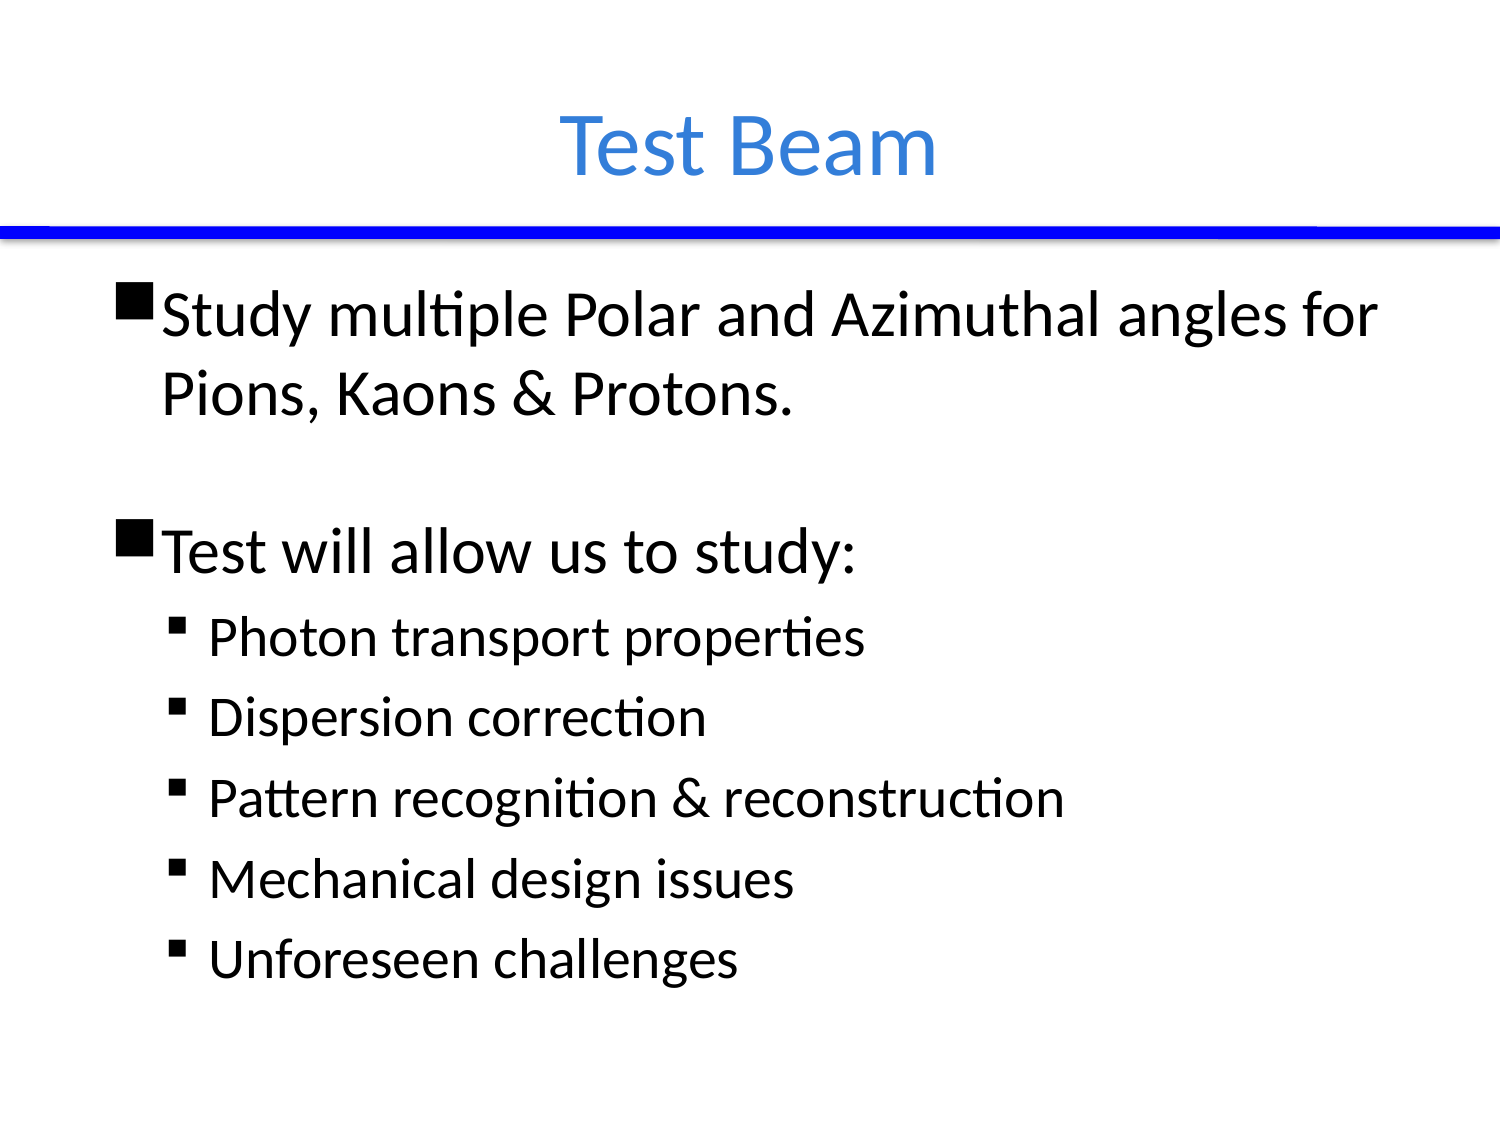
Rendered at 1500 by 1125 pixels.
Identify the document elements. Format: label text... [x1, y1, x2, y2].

list Study multiple Polar and Azimuthal angles for Pions, Kaons & Protons. Test will allow us to study: Photon transport properties Dispersion correction Pattern recognition & reconstruction Mechanical design issues Unforeseen challenges [74, 262, 1426, 1006]
title Test Beam [74, 44, 1426, 233]
